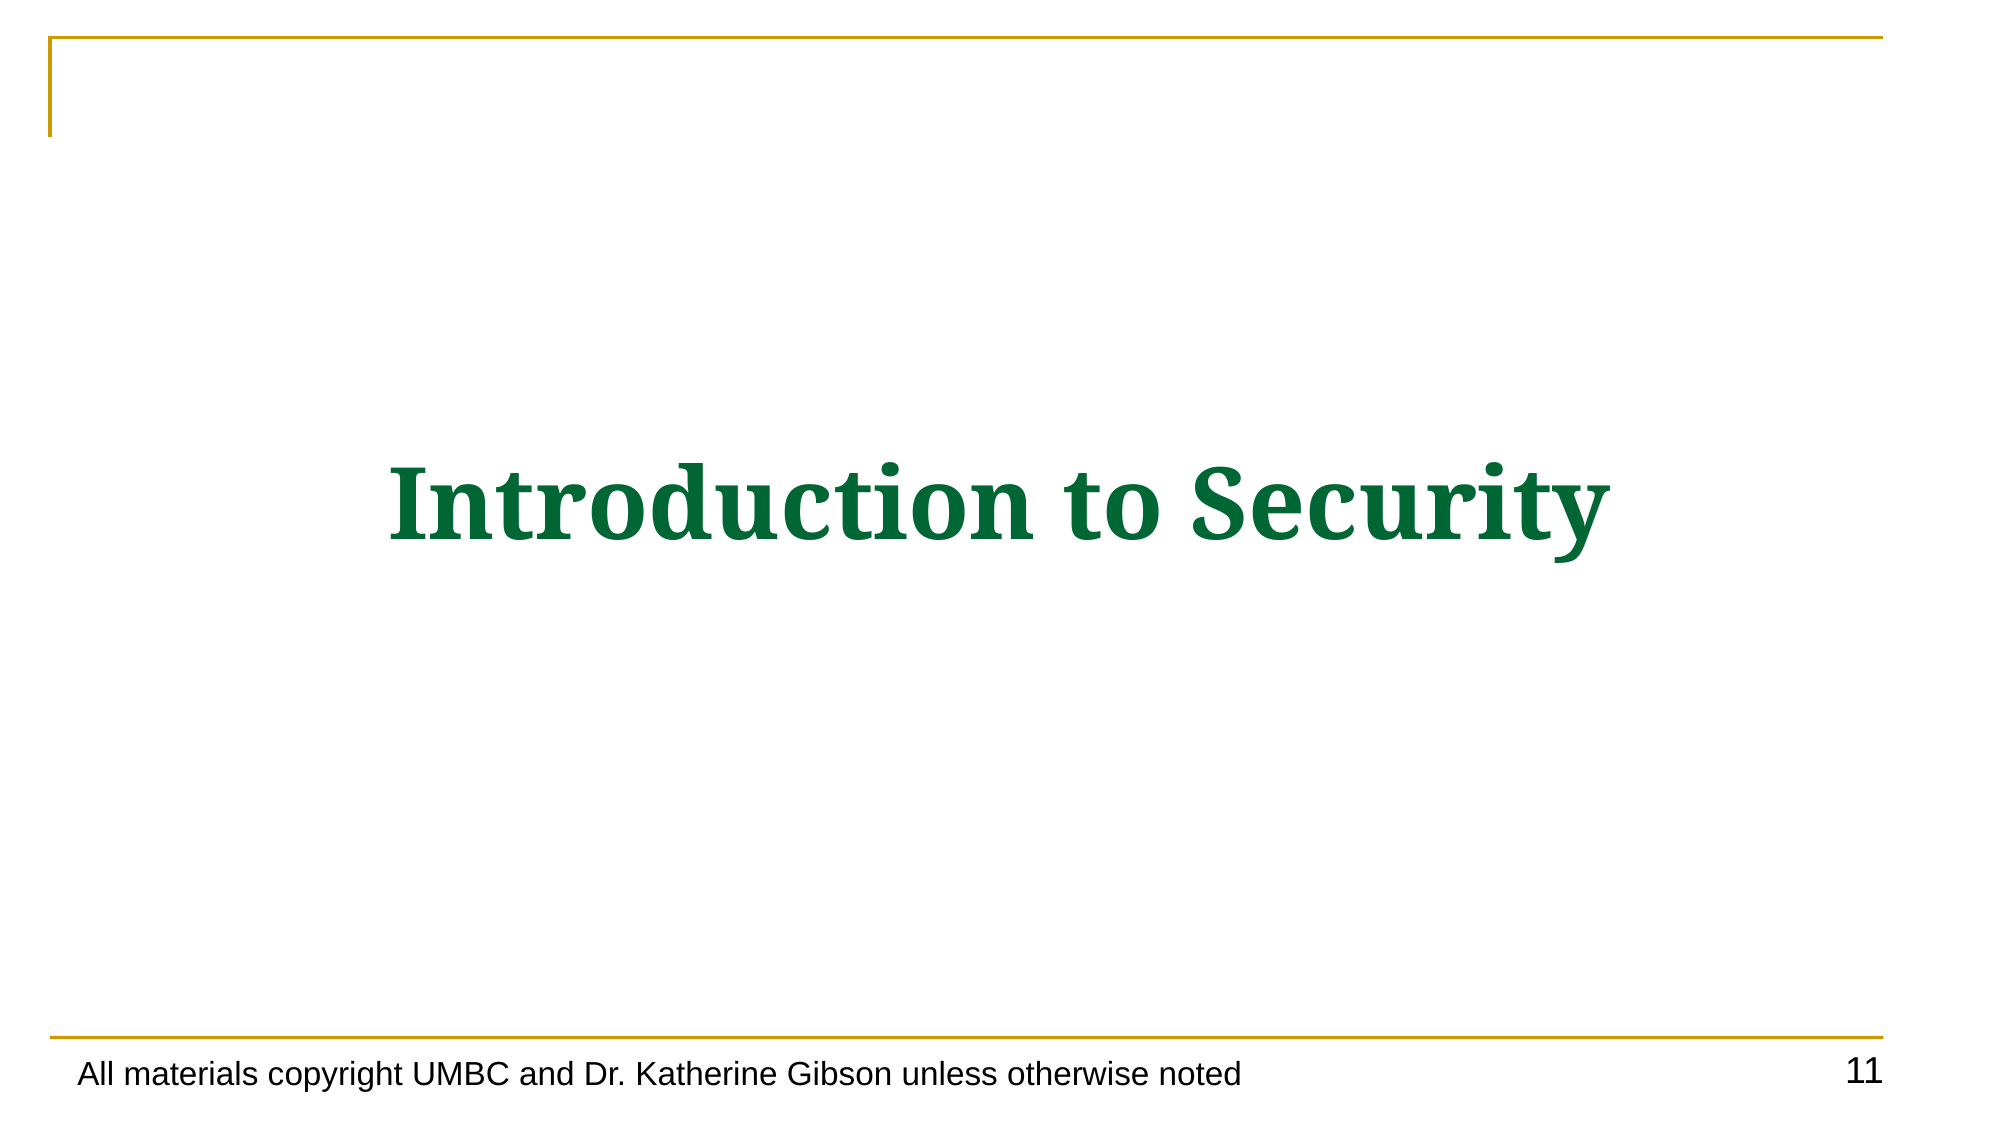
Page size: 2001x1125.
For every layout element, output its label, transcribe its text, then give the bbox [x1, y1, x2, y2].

title Introduction to Security [150, 375, 1850, 625]
